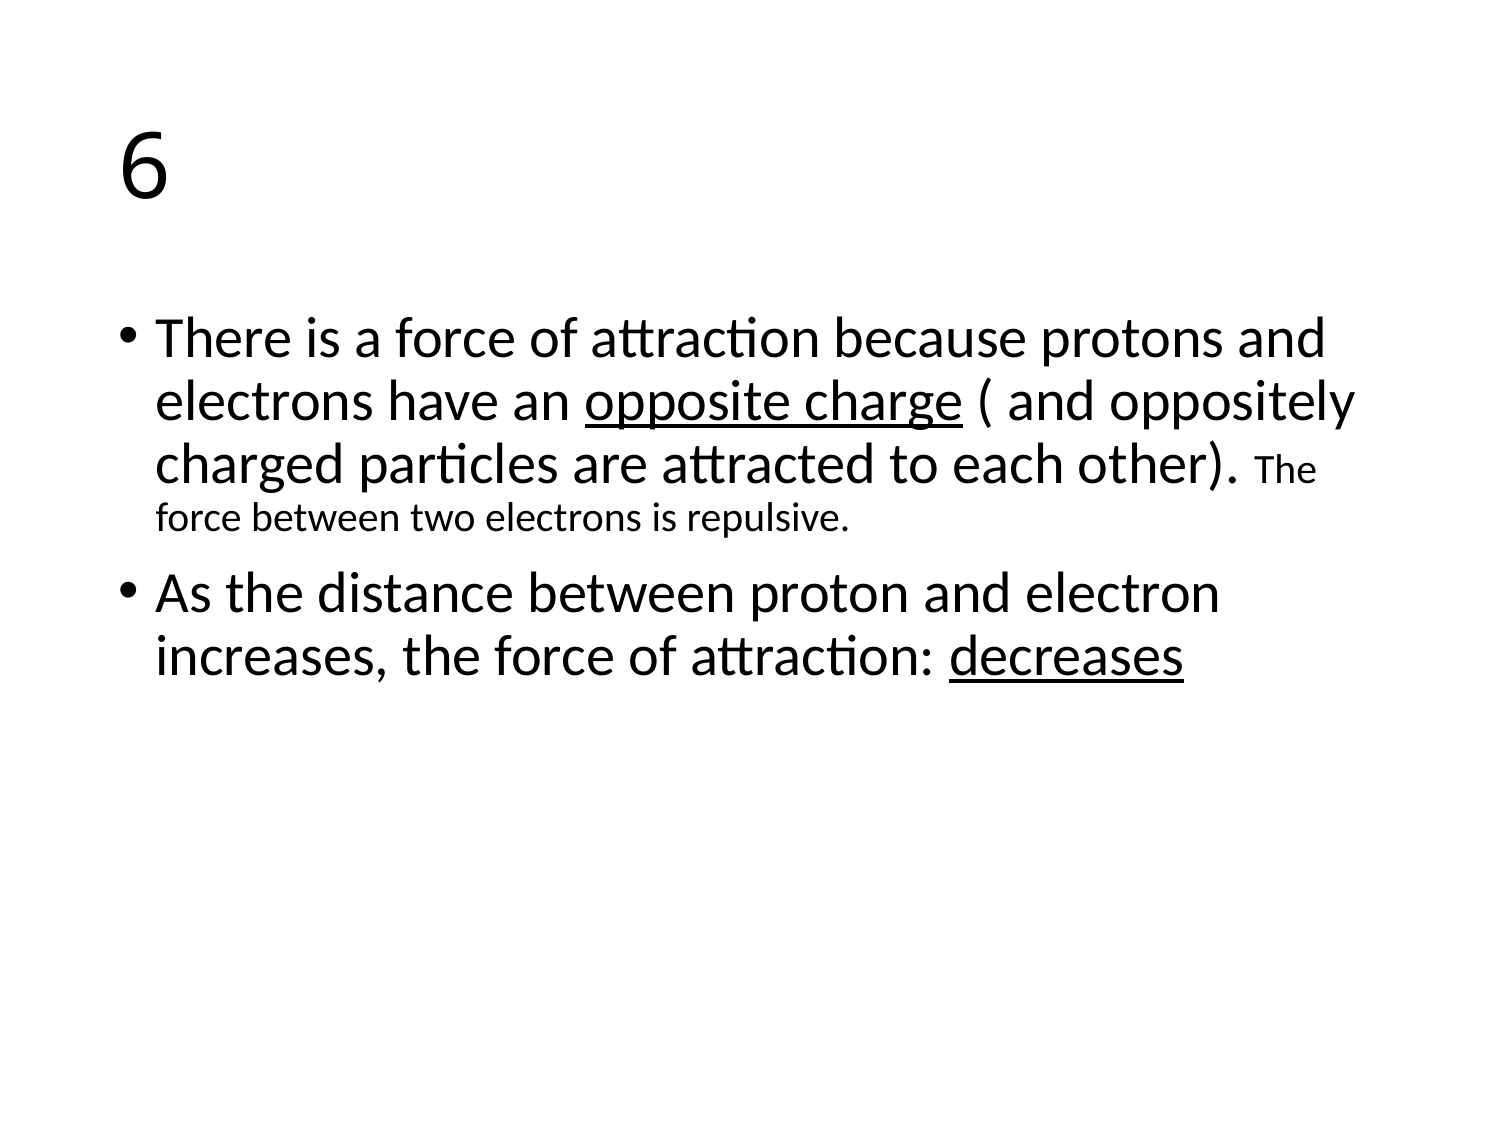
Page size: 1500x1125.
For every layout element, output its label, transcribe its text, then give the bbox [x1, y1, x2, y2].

list There is a force of attraction because protons and electrons have an opposite charge ( and oppositely charged particles are attracted to each other). The force between two electrons is repulsive. As the distance between proton and electron increases, the force of attraction: decreases [103, 299, 1397, 1014]
title 6 [103, 59, 1397, 278]
